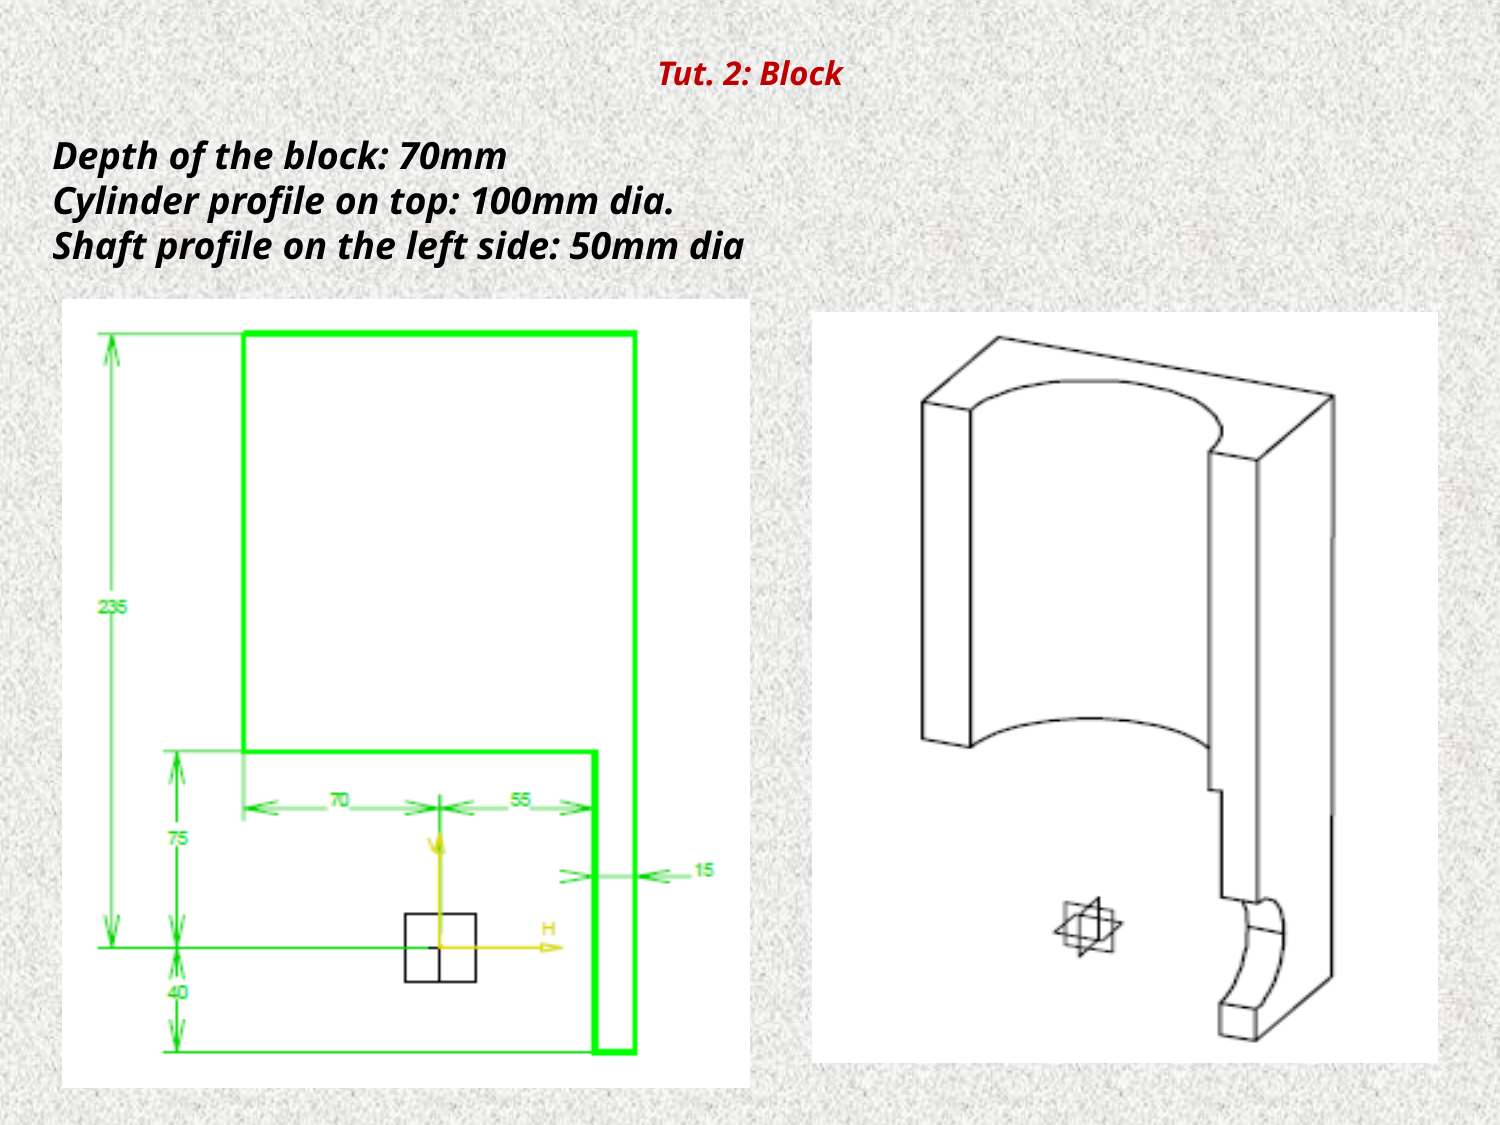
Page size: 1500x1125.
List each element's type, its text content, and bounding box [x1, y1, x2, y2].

picture [0, 0, 1500, 1125]
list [62, 299, 751, 1088]
text_box Depth of the block: 70mm Cylinder profile on top: 100mm dia. Shaft profile on the left side: 50mm dia [37, 124, 1138, 320]
title Tut. 2: Block [75, 45, 1425, 100]
